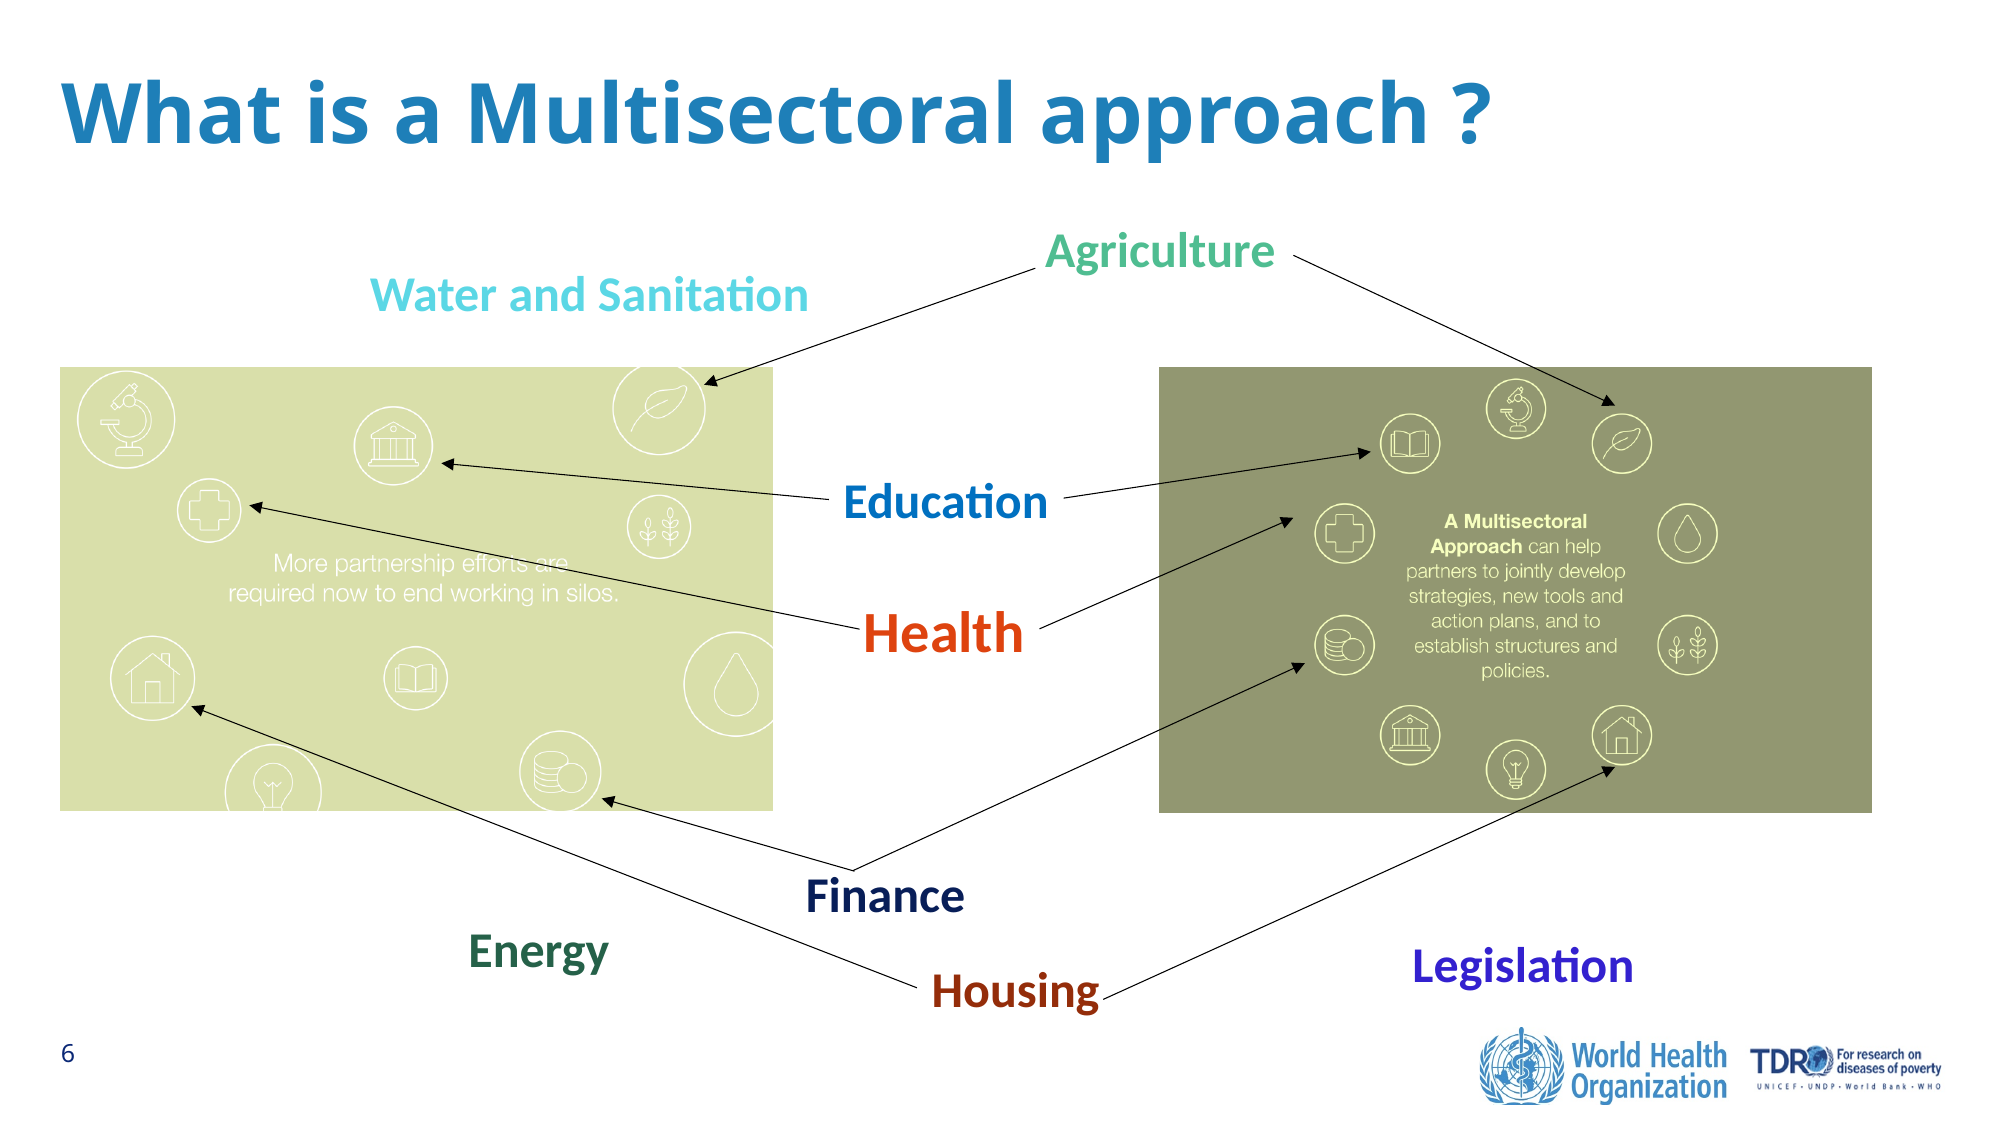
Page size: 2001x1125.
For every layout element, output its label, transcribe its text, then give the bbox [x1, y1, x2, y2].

picture [1479, 1027, 1946, 1105]
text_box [1065, 451, 1371, 499]
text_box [1293, 255, 1616, 406]
text_box Legislation [1616, 924, 1650, 1000]
text_box Agriculture [1030, 209, 1294, 285]
text_box Education [828, 460, 1064, 536]
picture [60, 367, 773, 811]
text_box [704, 268, 1036, 385]
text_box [1103, 766, 1616, 1000]
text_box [1040, 517, 1294, 630]
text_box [191, 706, 916, 989]
text_box Housing [916, 950, 1115, 1026]
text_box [441, 463, 829, 500]
title What is a Multisectoral approach ? [60, 60, 1923, 189]
picture [1159, 367, 1872, 813]
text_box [852, 663, 1305, 871]
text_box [249, 505, 860, 630]
text_box Finance [916, 871, 981, 931]
text_box Health [849, 586, 1040, 672]
text_box Water and Sanitation [354, 253, 825, 329]
